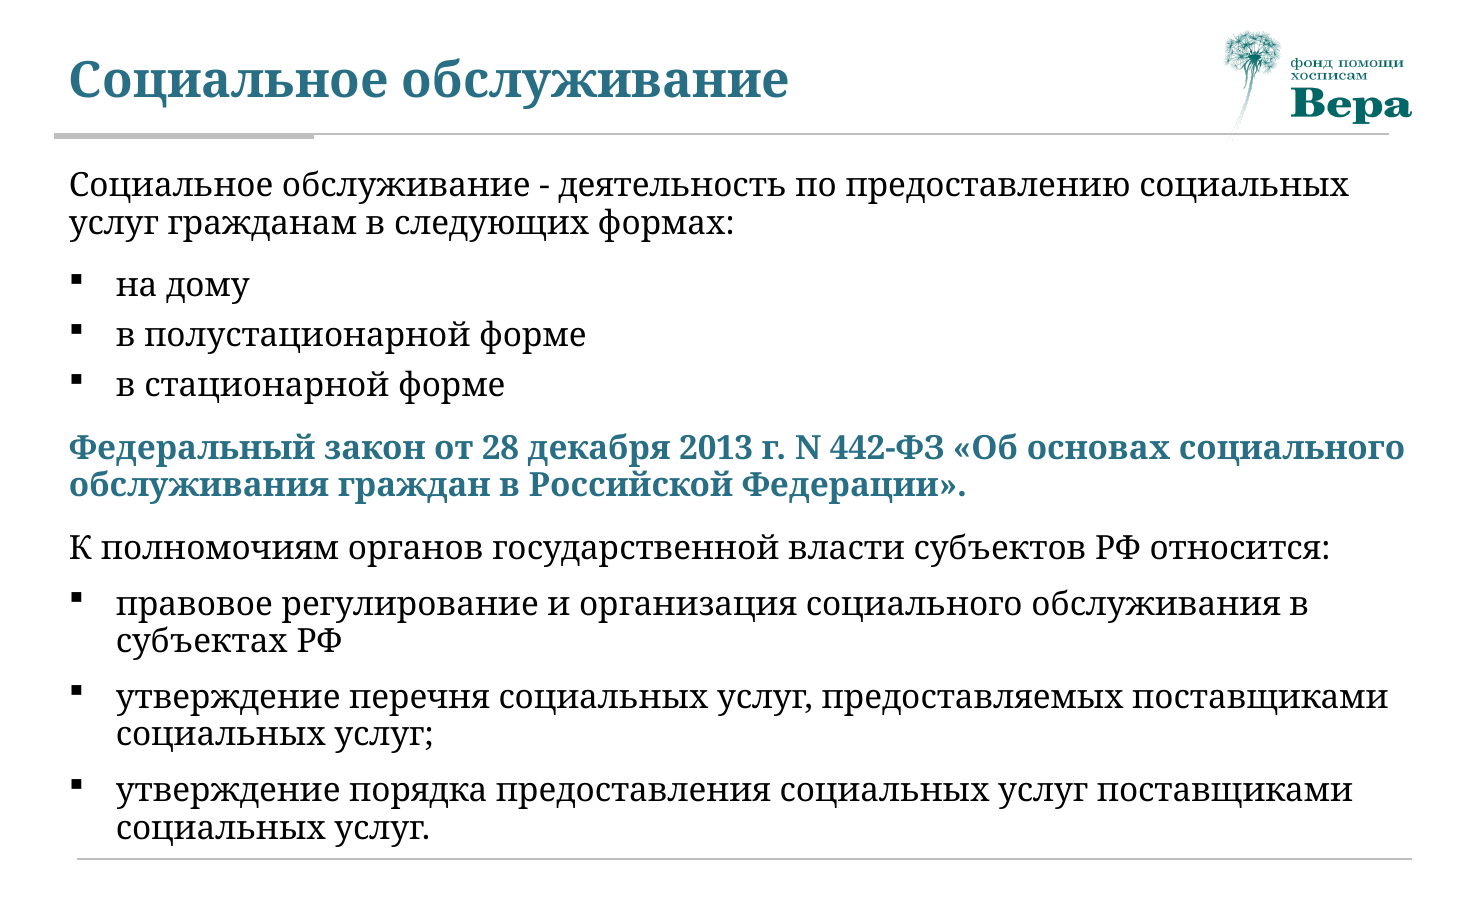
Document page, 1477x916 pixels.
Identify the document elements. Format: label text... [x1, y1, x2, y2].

picture [1223, 30, 1412, 141]
text_box Социальное обслуживание - деятельность по предоставлению социальных услуг гражданам в следующих формах: на дому в полустационарной форме в стационарной форме Федеральный закон от 28 декабря 2013 г. N 442-ФЗ «Об основах социального обслуживания граждан в Российской Федерации». К полномочиям органов государственной власти субъектов РФ относится: правовое регулирование и организация социального обслуживания в субъектах РФ утверждение перечня социальных услуг, предоставляемых поставщиками социальных услуг; утверждение порядка предоставления социальных услуг поставщиками социальных услуг. [54, 158, 1436, 854]
text_box Социальное обслуживание [54, 37, 1218, 116]
